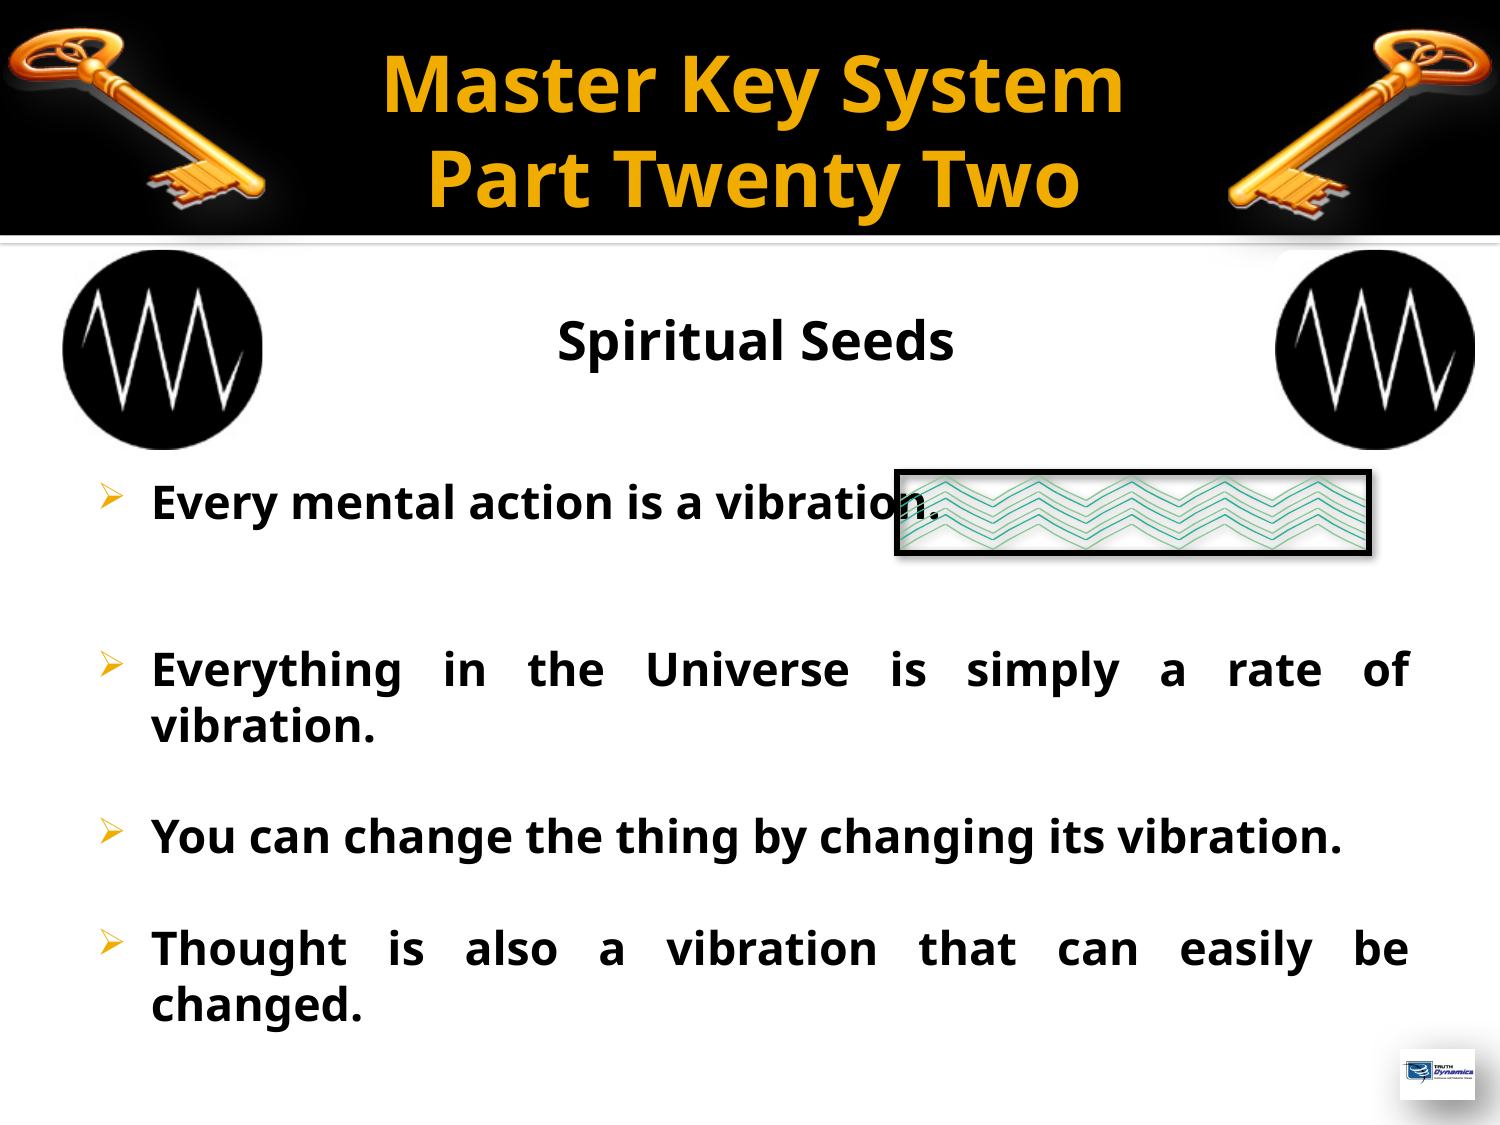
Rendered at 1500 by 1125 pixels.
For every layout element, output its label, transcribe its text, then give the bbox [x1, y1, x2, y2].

picture [1399, 1049, 1475, 1100]
picture [1218, 0, 1500, 450]
picture [899, 474, 1366, 550]
picture [0, 0, 276, 238]
title Master Key System Part Twenty Two [322, 25, 1204, 231]
picture [62, 249, 263, 450]
list Spiritual Seeds Every mental action is a vibration. Everything in the Universe is simply a rate of vibration. You can change the thing by changing its vibration. Thought is also a vibration that can easily be changed. [75, 291, 1425, 1050]
